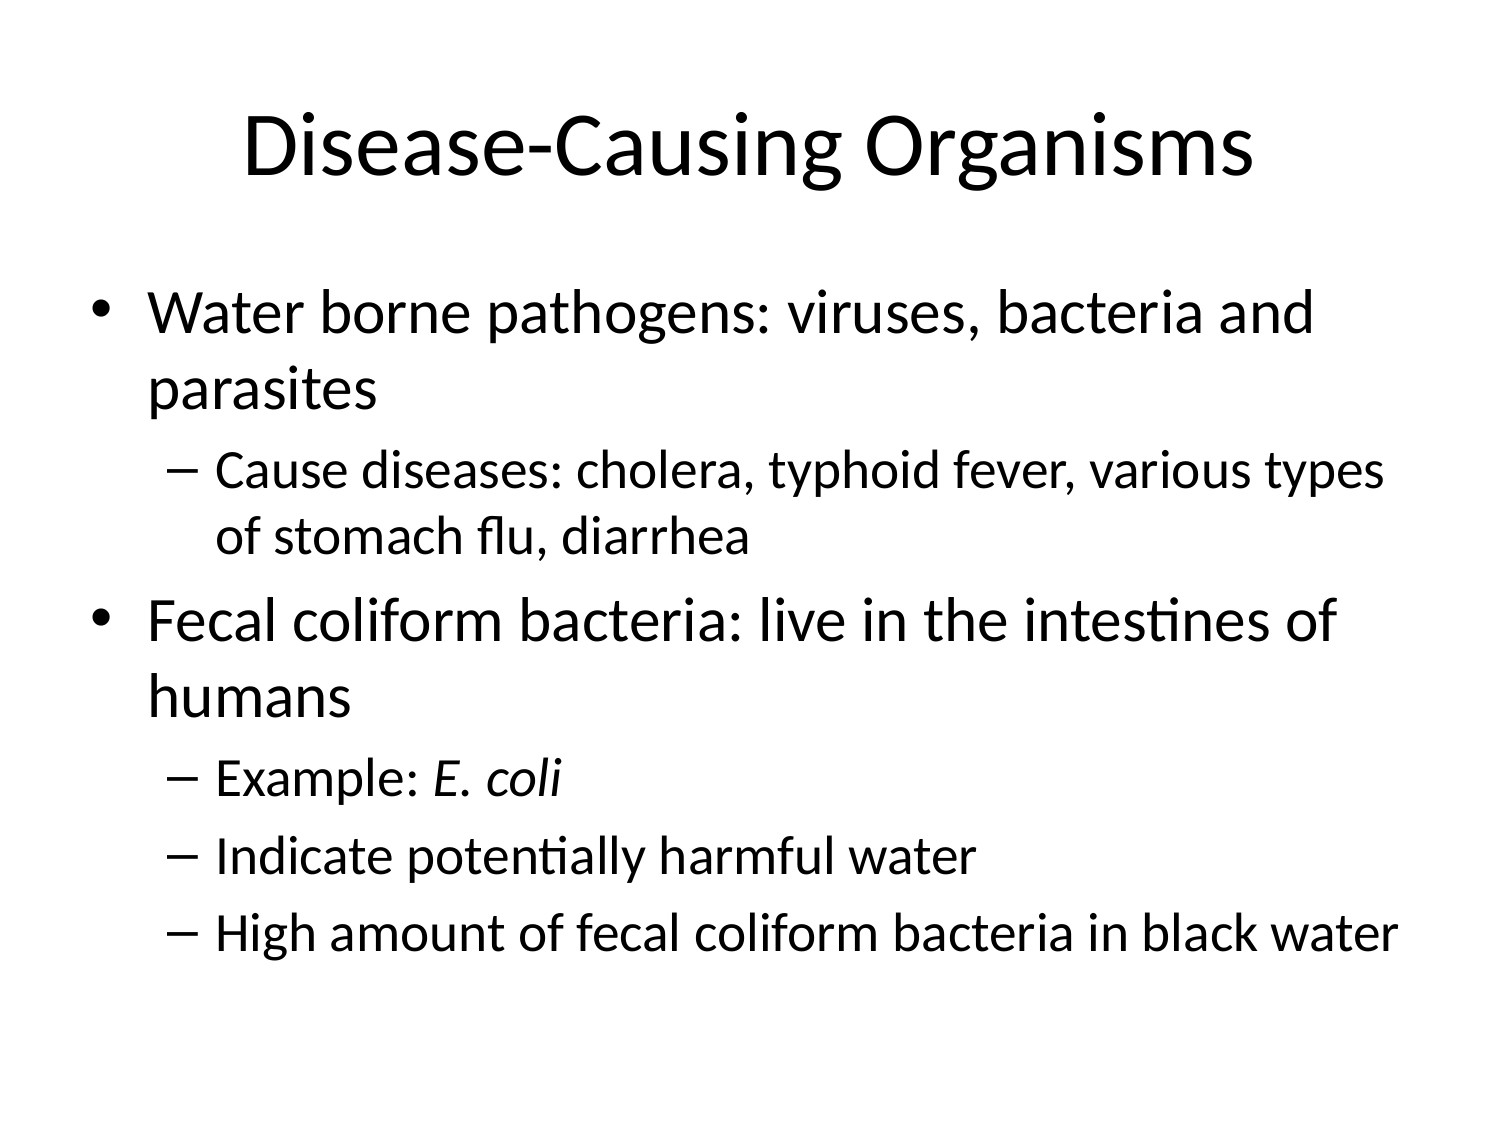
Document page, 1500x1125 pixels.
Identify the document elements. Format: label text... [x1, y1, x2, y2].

title Disease-Causing Organisms [75, 45, 1425, 233]
list Water borne pathogens: viruses, bacteria and parasites Cause diseases: cholera, typhoid fever, various types of stomach flu, diarrhea Fecal coliform bacteria: live in the intestines of humans Example: E. coli Indicate potentially harmful water High amount of fecal coliform bacteria in black water [75, 262, 1425, 1005]
